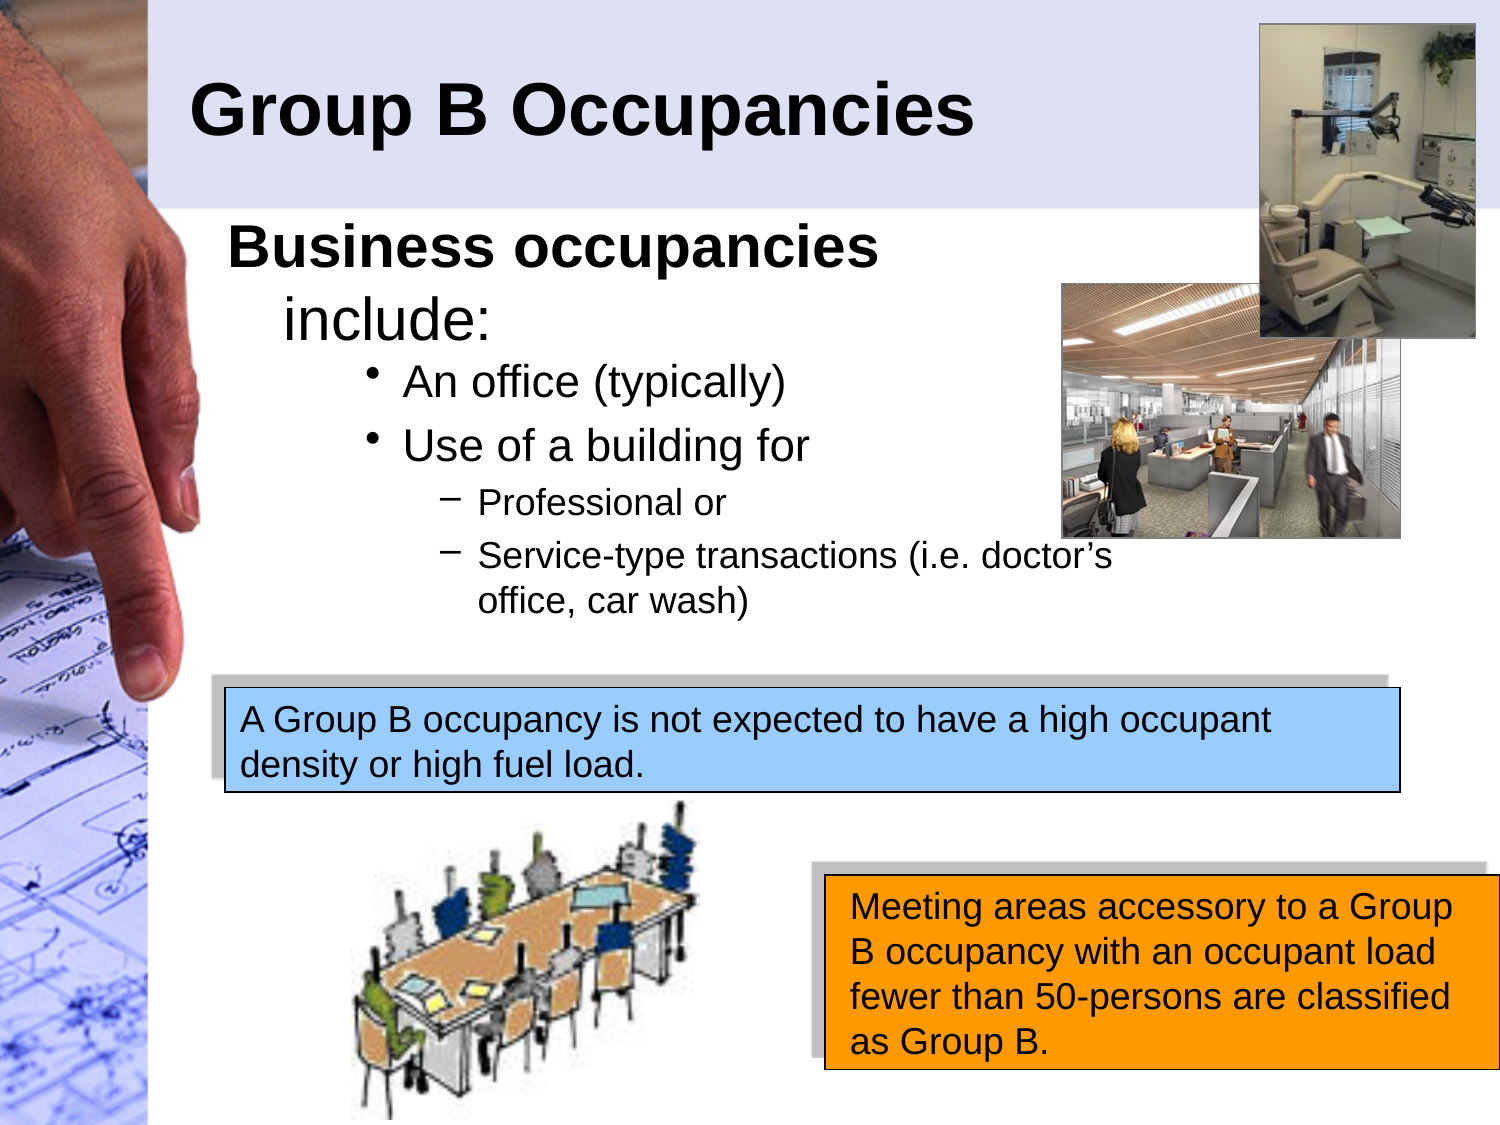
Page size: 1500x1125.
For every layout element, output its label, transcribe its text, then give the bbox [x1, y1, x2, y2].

picture [0, 0, 1500, 1125]
list An office (typically) Use of a building for Professional or Service-type transactions (i.e. doctor’s office, car wash) [200, 262, 1175, 638]
text_box A Group B occupancy is not expected to have a high occupant density or high fuel load. [225, 687, 1400, 793]
text_box Business occupancies include: [212, 199, 1075, 363]
text_box Meeting areas accessory to a Group B occupancy with an occupant load fewer than 50-persons are classified as Group B. [824, 874, 1500, 1070]
title Group B Occupancies [174, 37, 1259, 173]
